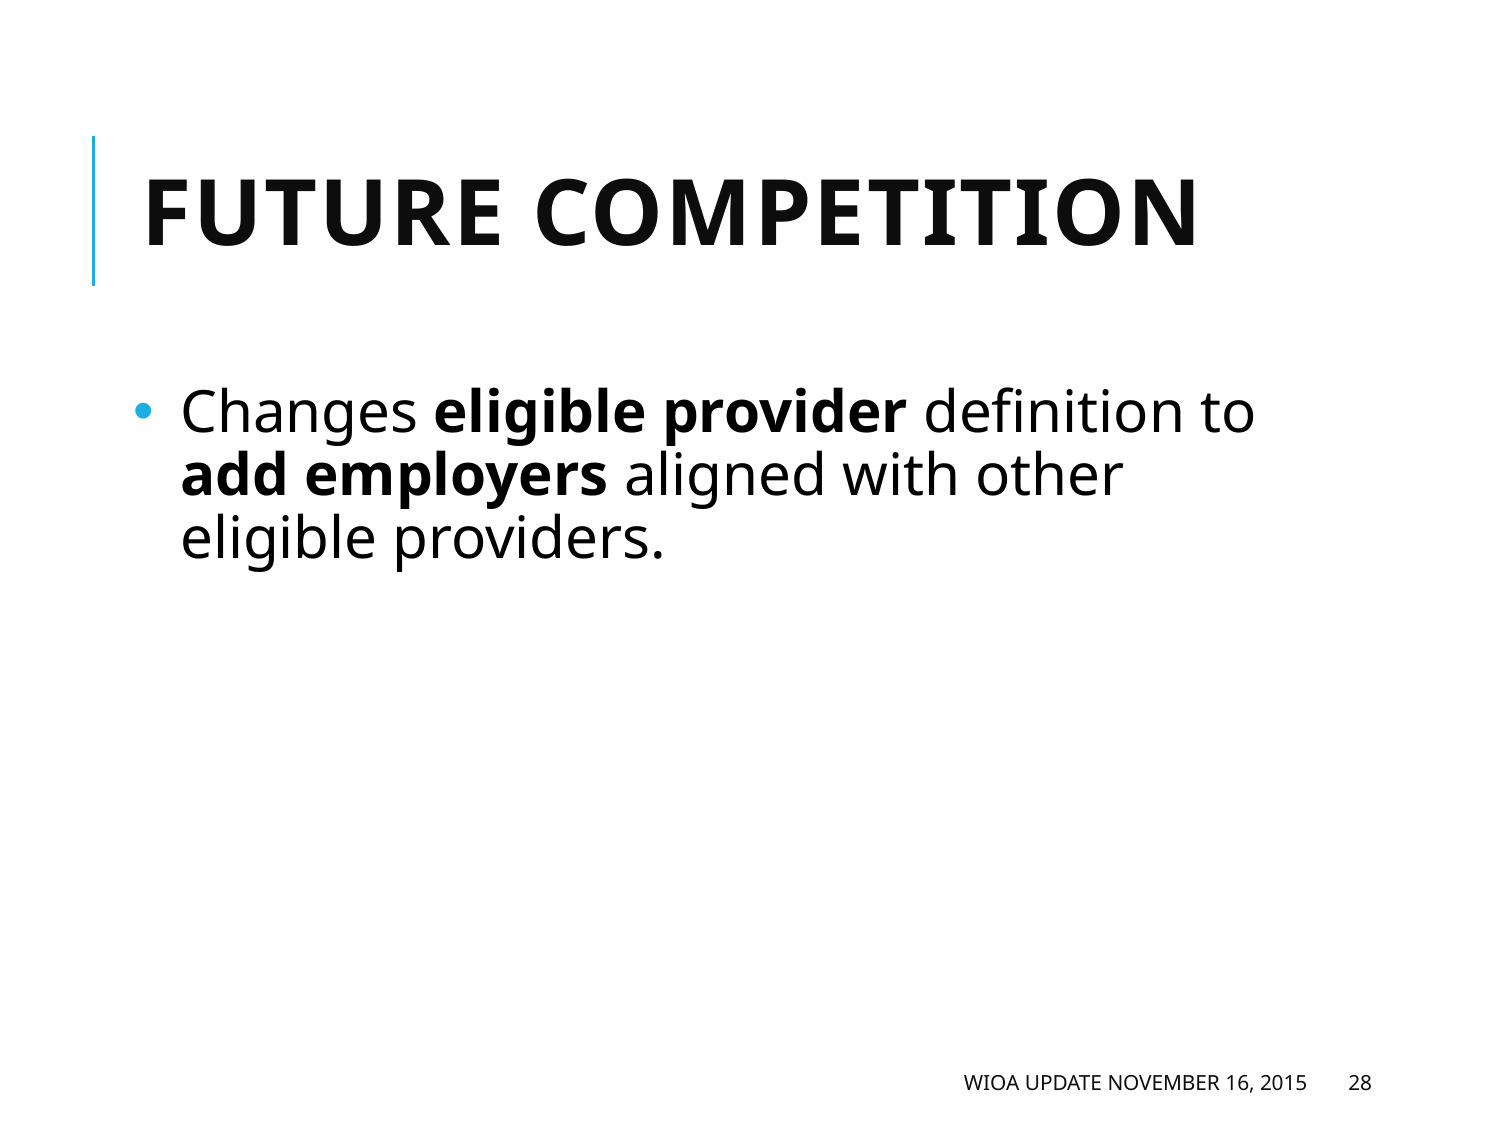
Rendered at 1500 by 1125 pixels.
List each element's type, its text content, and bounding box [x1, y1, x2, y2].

slide_number 28 [1333, 1061, 1454, 1107]
list Changes eligible provider definition to add employers aligned with other eligible providers. [126, 375, 1322, 1035]
title Future Competition [126, 96, 1322, 342]
footer WIOA Update November 16, 2015 [595, 1061, 1322, 1107]
